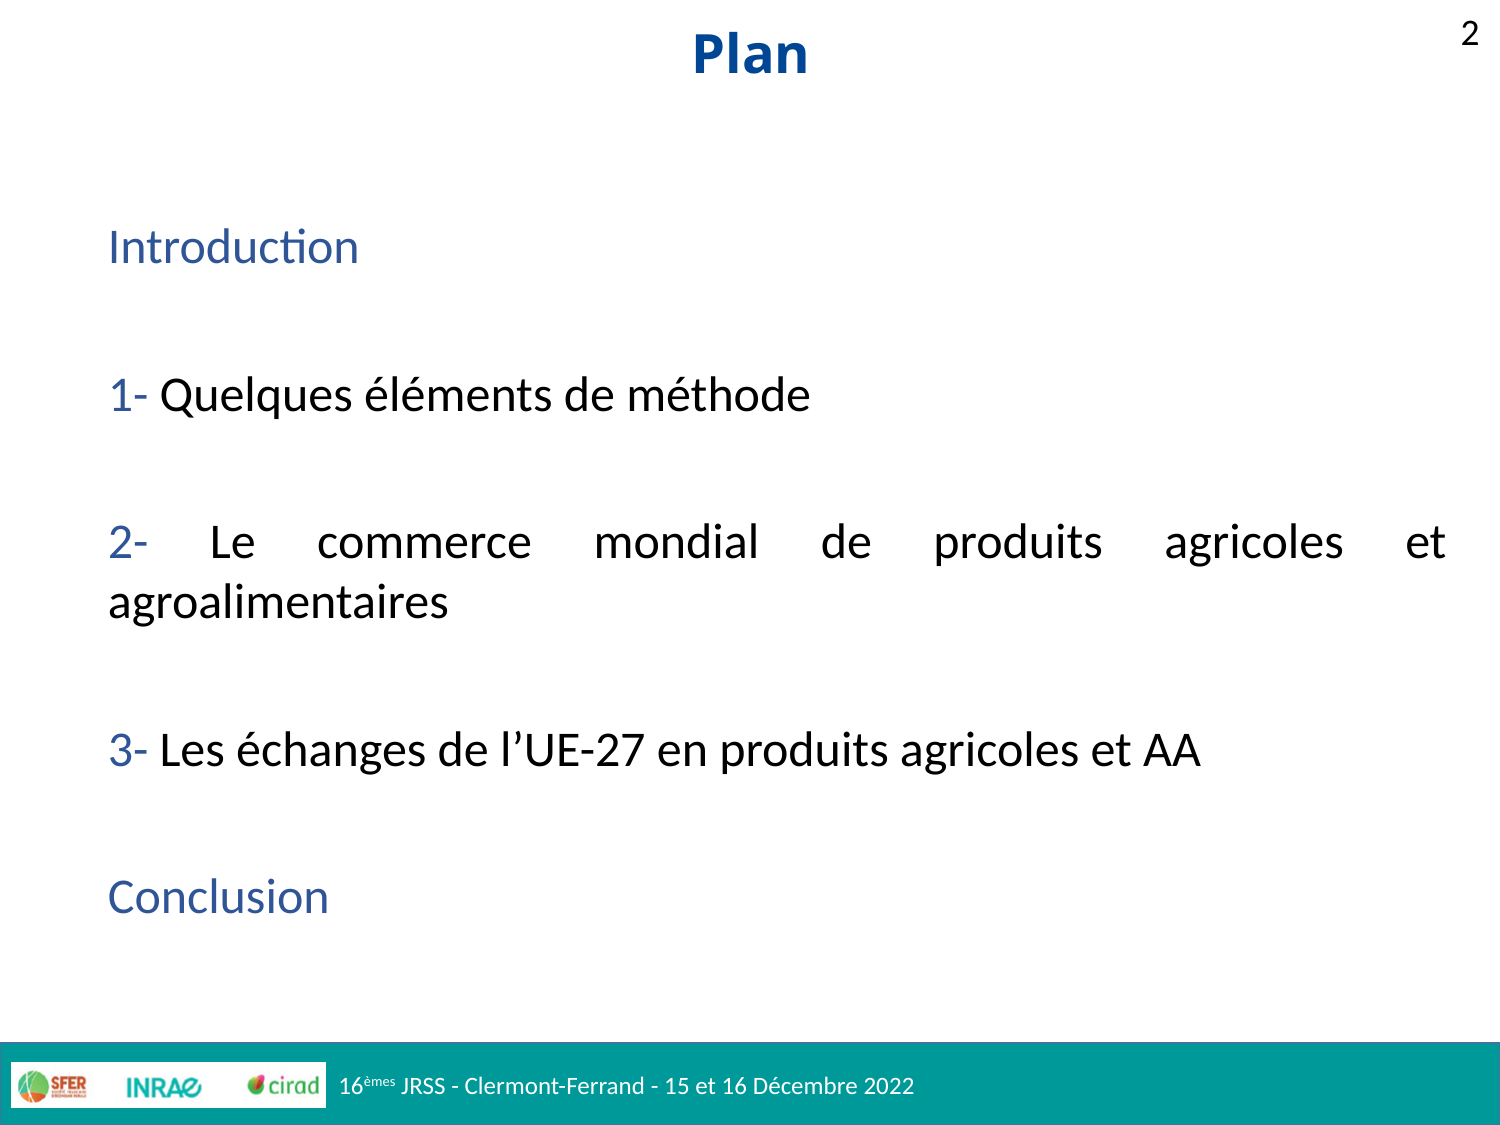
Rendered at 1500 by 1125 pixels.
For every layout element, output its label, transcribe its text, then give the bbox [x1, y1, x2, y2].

title Plan [2, 13, 1500, 99]
text_box Introduction 1- Quelques éléments de méthode 2- Le commerce mondial de produits agricoles et agroalimentaires 3- Les échanges de l’UE-27 en produits agricoles et AA Conclusion [93, 206, 1463, 932]
text_box 2 [1157, 0, 1495, 61]
picture [11, 1062, 326, 1108]
